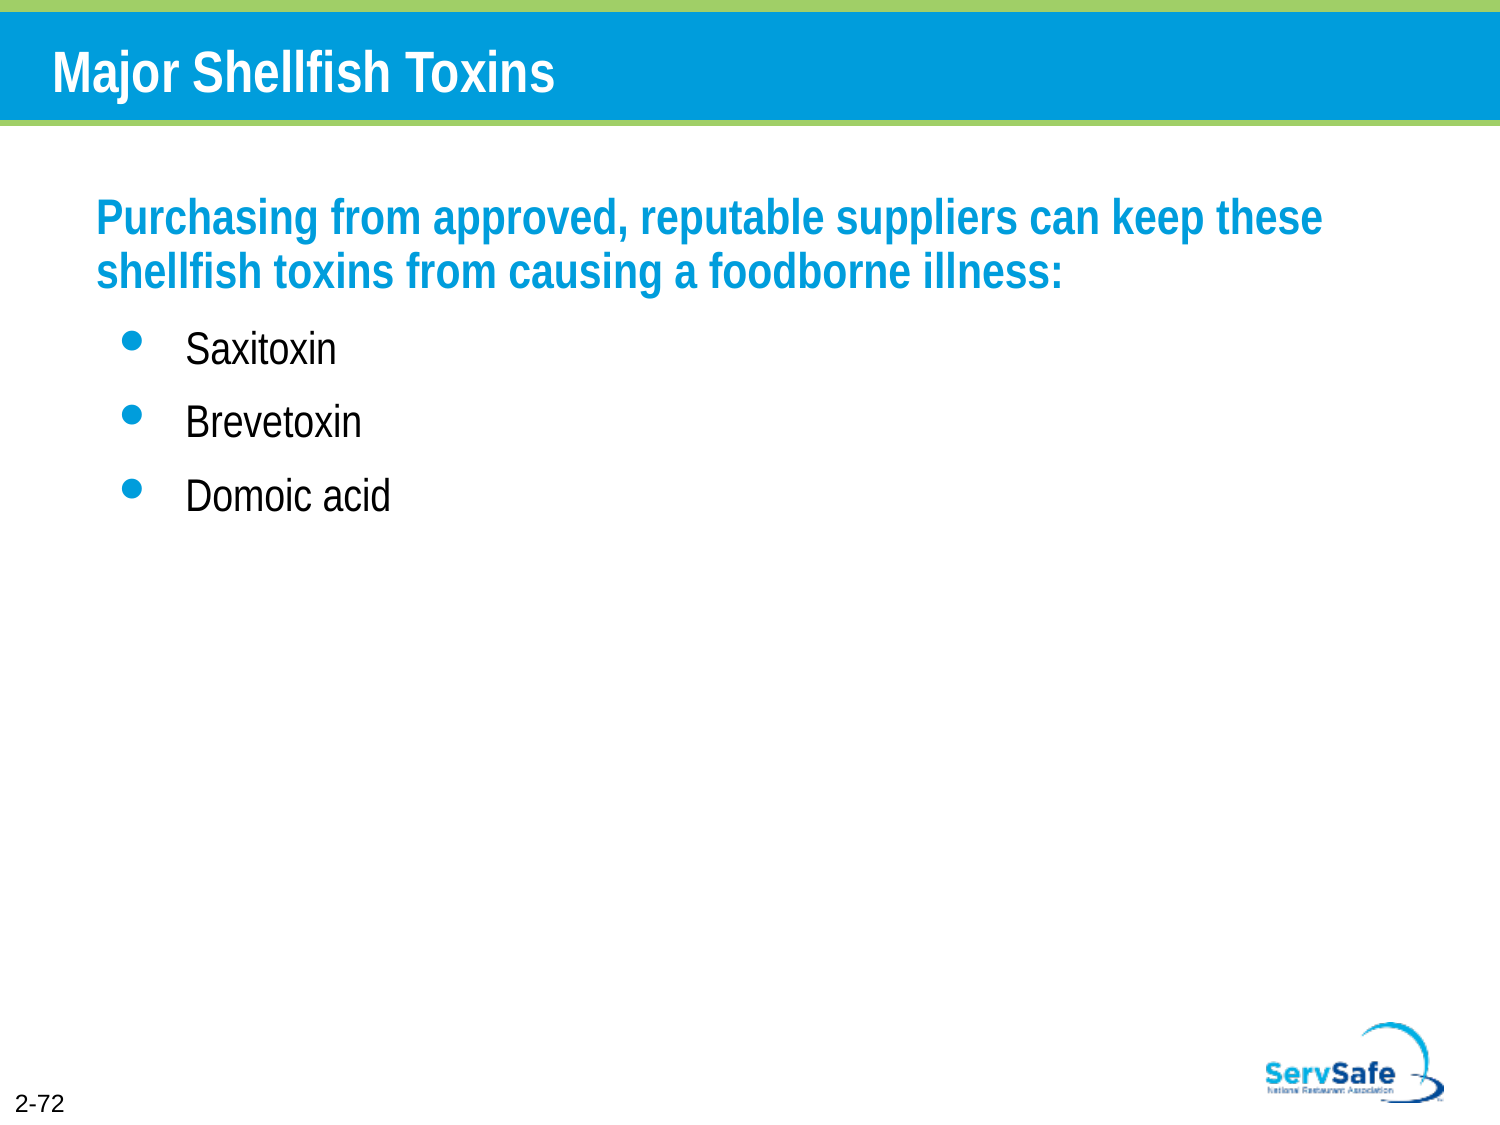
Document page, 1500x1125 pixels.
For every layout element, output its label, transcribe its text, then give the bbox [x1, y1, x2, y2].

list Purchasing from approved, reputable suppliers can keep these shellfish toxins from causing a foodborne illness: Saxitoxin Brevetoxin Domoic acid [80, 184, 1369, 997]
picture [1265, 1022, 1444, 1103]
title Major Shellfish Toxins [37, 26, 1401, 112]
text_box 2-72 [0, 1080, 94, 1125]
